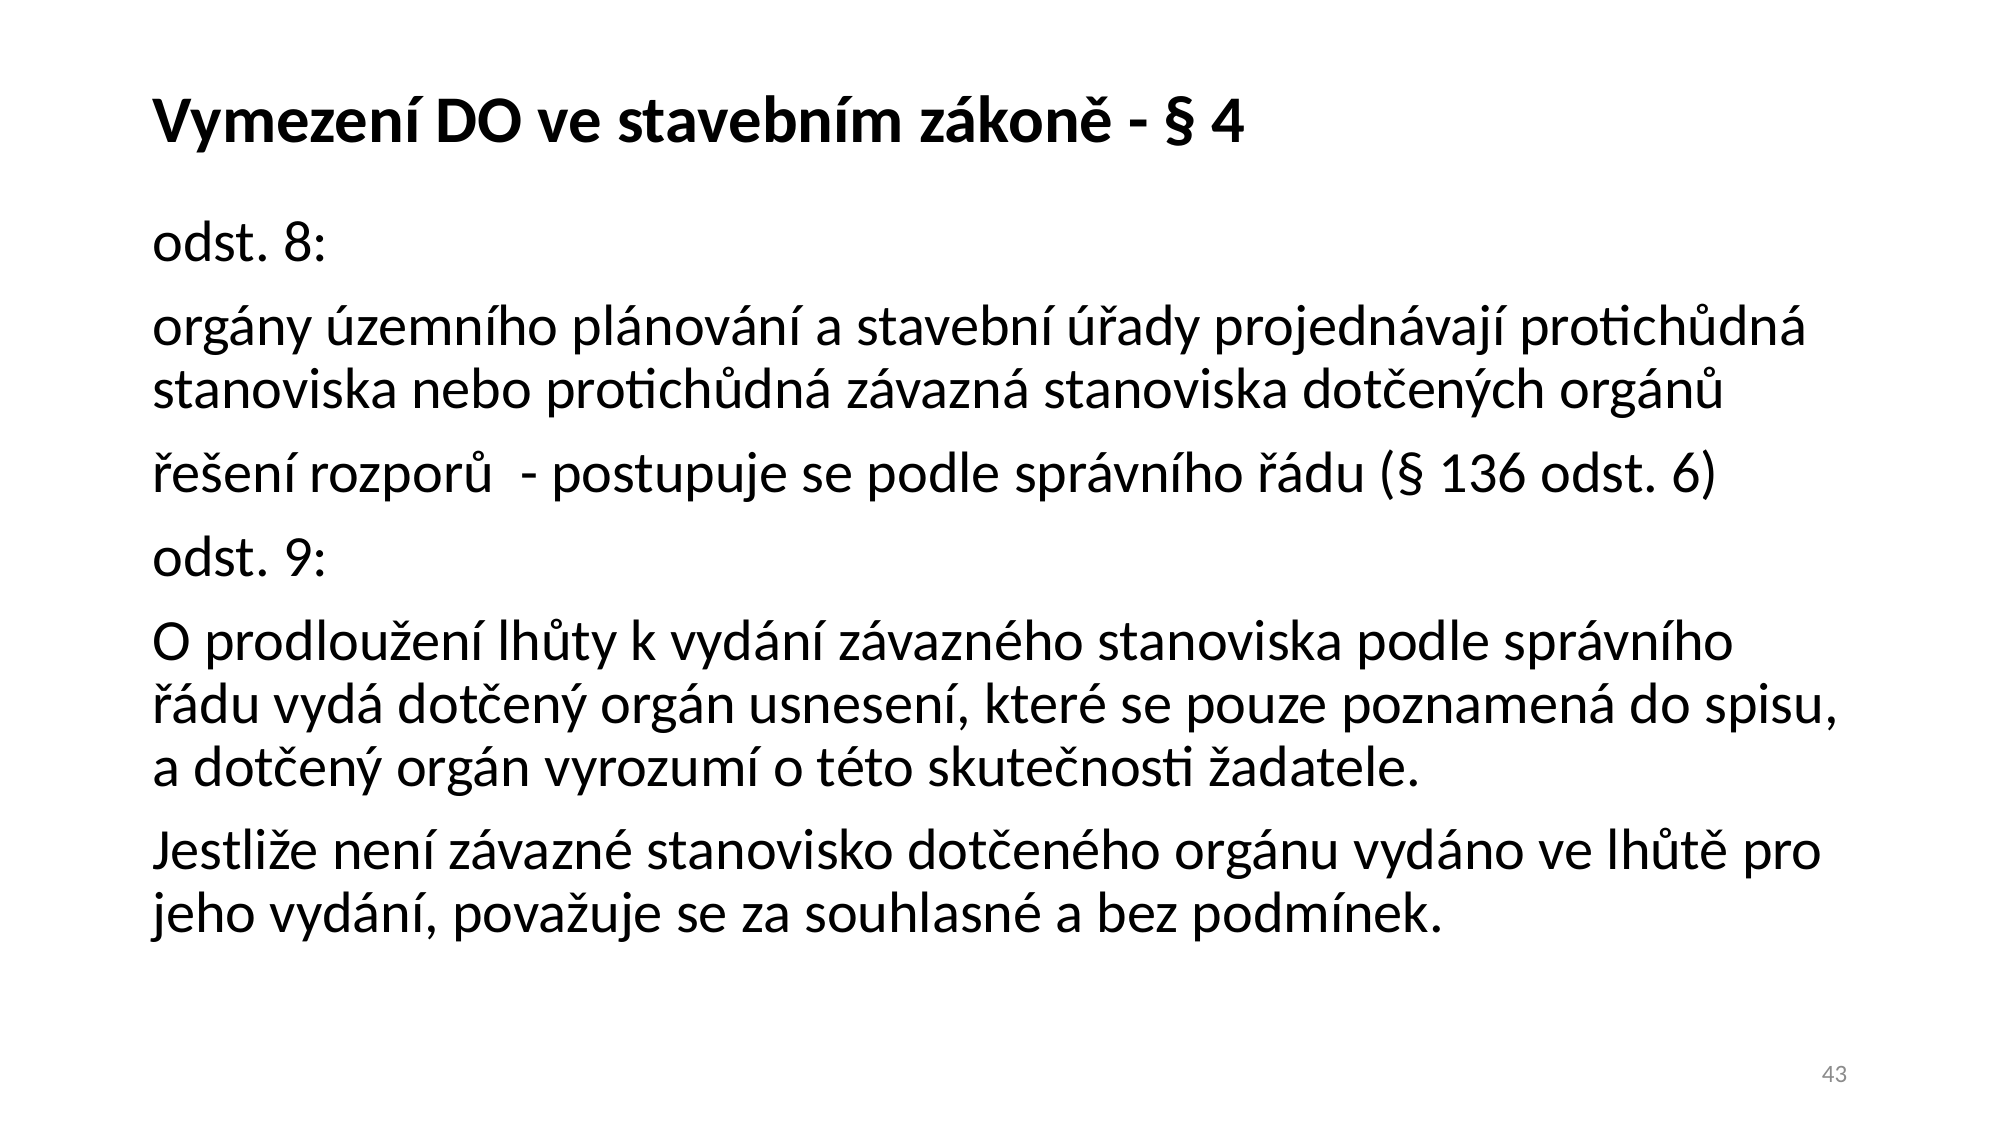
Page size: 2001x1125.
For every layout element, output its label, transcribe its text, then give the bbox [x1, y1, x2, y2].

list odst. 8: orgány územního plánování a stavební úřady projednávají protichůdná stanoviska nebo protichůdná závazná stanoviska dotčených orgánů řešení rozporů - postupuje se podle správního řádu (§ 136 odst. 6) odst. 9: O prodloužení lhůty k vydání závazného stanoviska podle správního řádu vydá dotčený orgán usnesení, které se pouze poznamená do spisu, a dotčený orgán vyrozumí o této skutečnosti žadatele. Jestliže není závazné stanovisko dotčeného orgánu vydáno ve lhůtě pro jeho vydání, považuje se za souhlasné a bez podmínek. [137, 203, 1863, 1014]
slide_number 43 [1412, 1042, 1863, 1103]
title Vymezení DO ve stavebním zákoně - § 4 [137, 59, 1863, 182]
